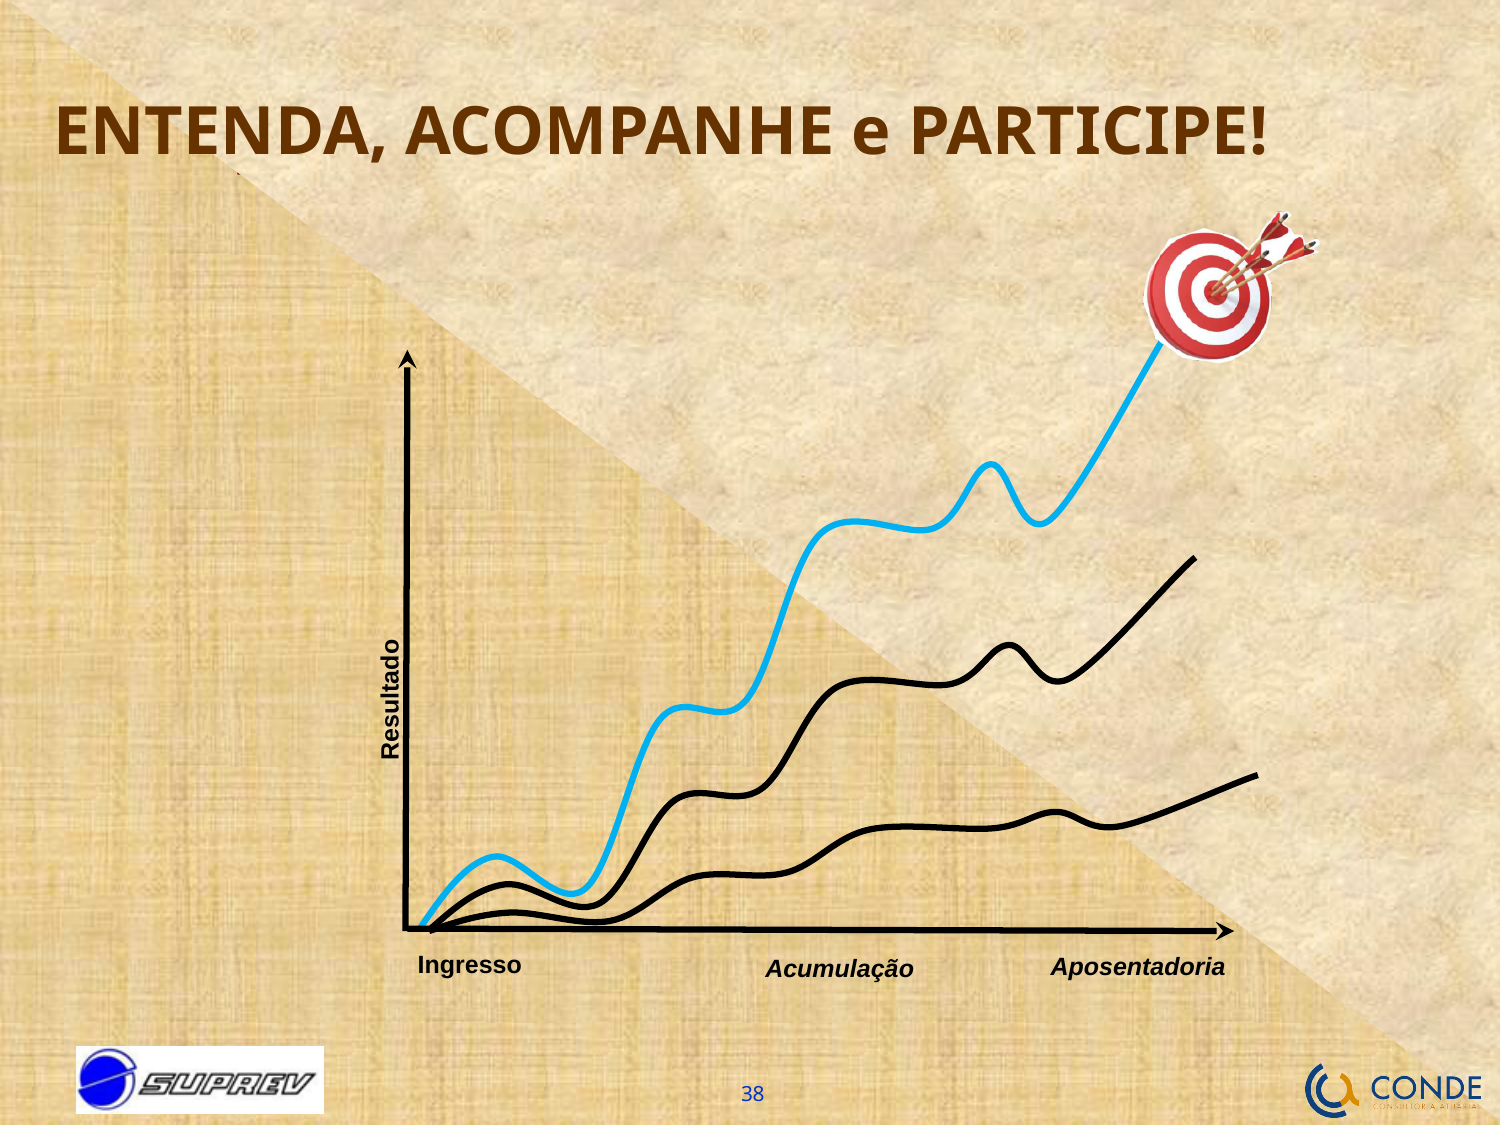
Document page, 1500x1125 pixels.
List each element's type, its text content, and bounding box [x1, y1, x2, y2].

text_box Aposentadoria [1035, 937, 1241, 989]
text_box [438, 775, 1258, 928]
text_box [401, 349, 414, 363]
text_box Acumulação [750, 939, 930, 991]
text_box Ingresso [402, 935, 538, 986]
text_box Resultado [360, 542, 411, 858]
text_box [431, 557, 1196, 928]
picture [0, 0, 1500, 1125]
text_box [420, 363, 1141, 928]
title ENTENDA, ACOMPANHE e PARTICIPE! [52, 54, 1483, 168]
text_box [1221, 924, 1235, 937]
